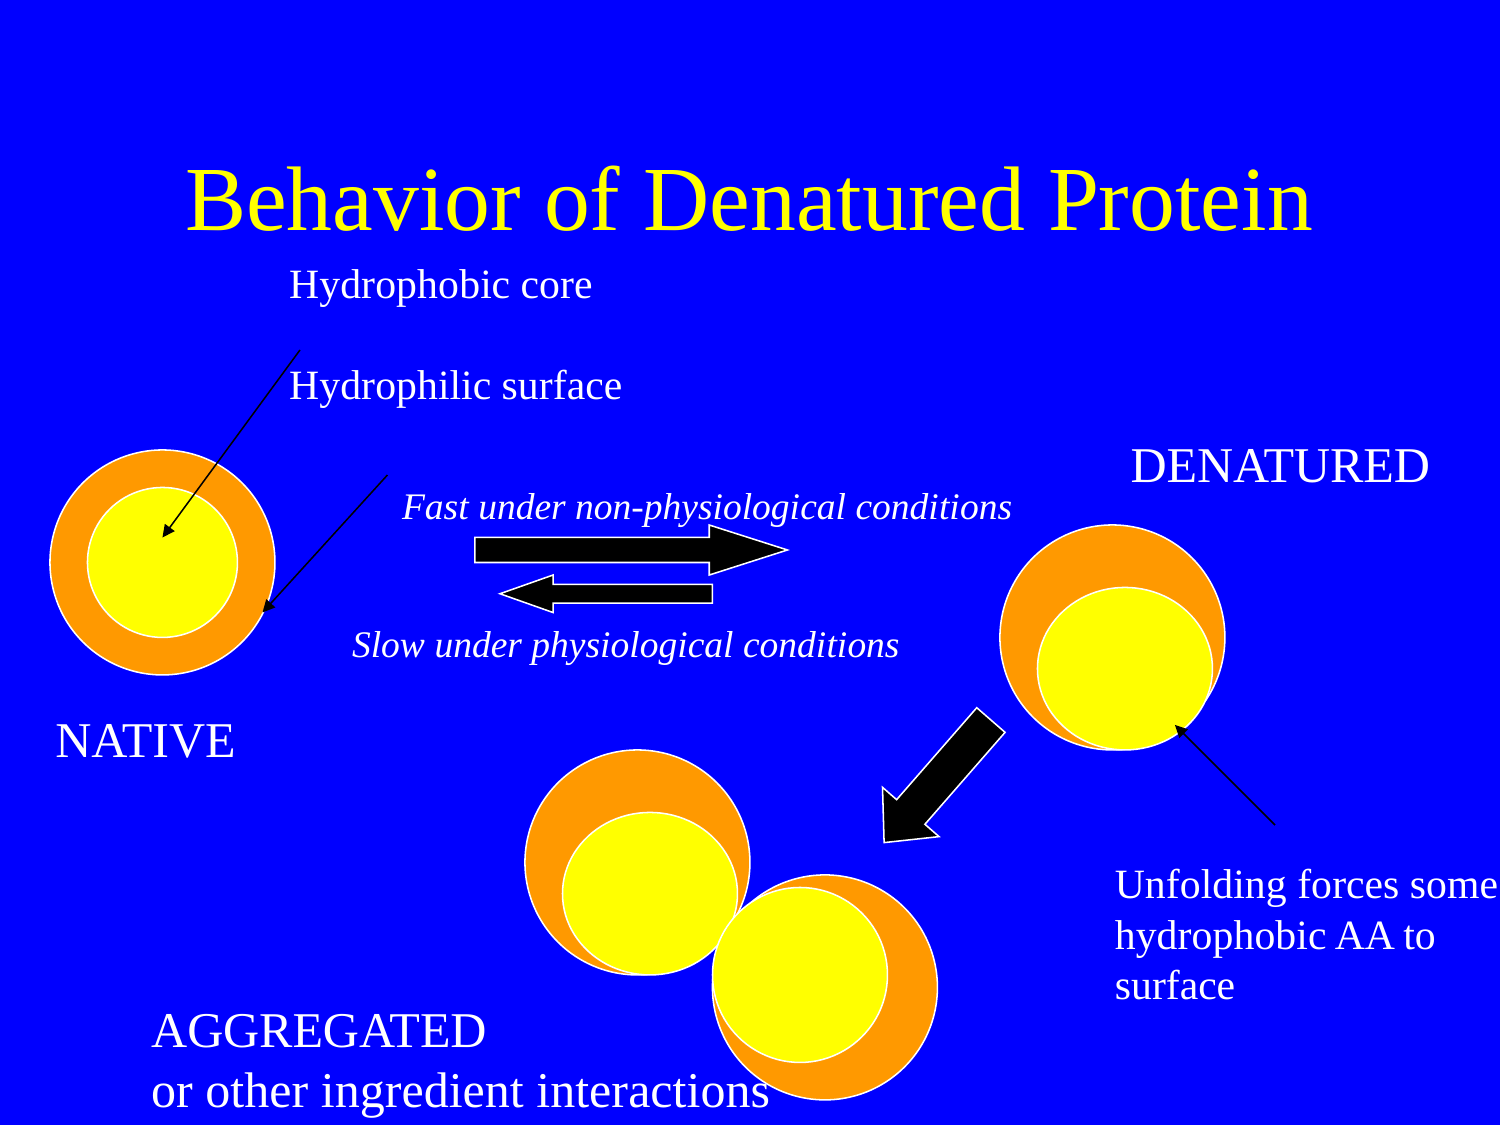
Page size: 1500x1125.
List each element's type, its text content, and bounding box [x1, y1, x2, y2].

text_box NATIVE [40, 699, 251, 775]
text_box AGGREGATED or other ingredient interactions [136, 990, 786, 1125]
text_box [474, 535, 788, 576]
text_box [524, 749, 750, 975]
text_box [49, 449, 276, 676]
text_box [1037, 587, 1213, 750]
text_box Unfolding forces some hydrophobic AA to surface [1100, 849, 1500, 1015]
text_box Slow under physiological conditions [337, 612, 915, 673]
title Behavior of Denatured Protein [112, 99, 1388, 288]
text_box [712, 874, 938, 1100]
text_box [712, 887, 888, 1063]
text_box DENATURED [1115, 424, 1445, 500]
text_box [1174, 724, 1276, 826]
text_box [999, 524, 1225, 750]
text_box [882, 707, 1006, 843]
text_box Hydrophobic core Hydrophilic surface [274, 249, 638, 415]
text_box [499, 575, 713, 612]
text_box Fast under non-physiological conditions [387, 474, 1028, 535]
text_box [562, 812, 738, 975]
